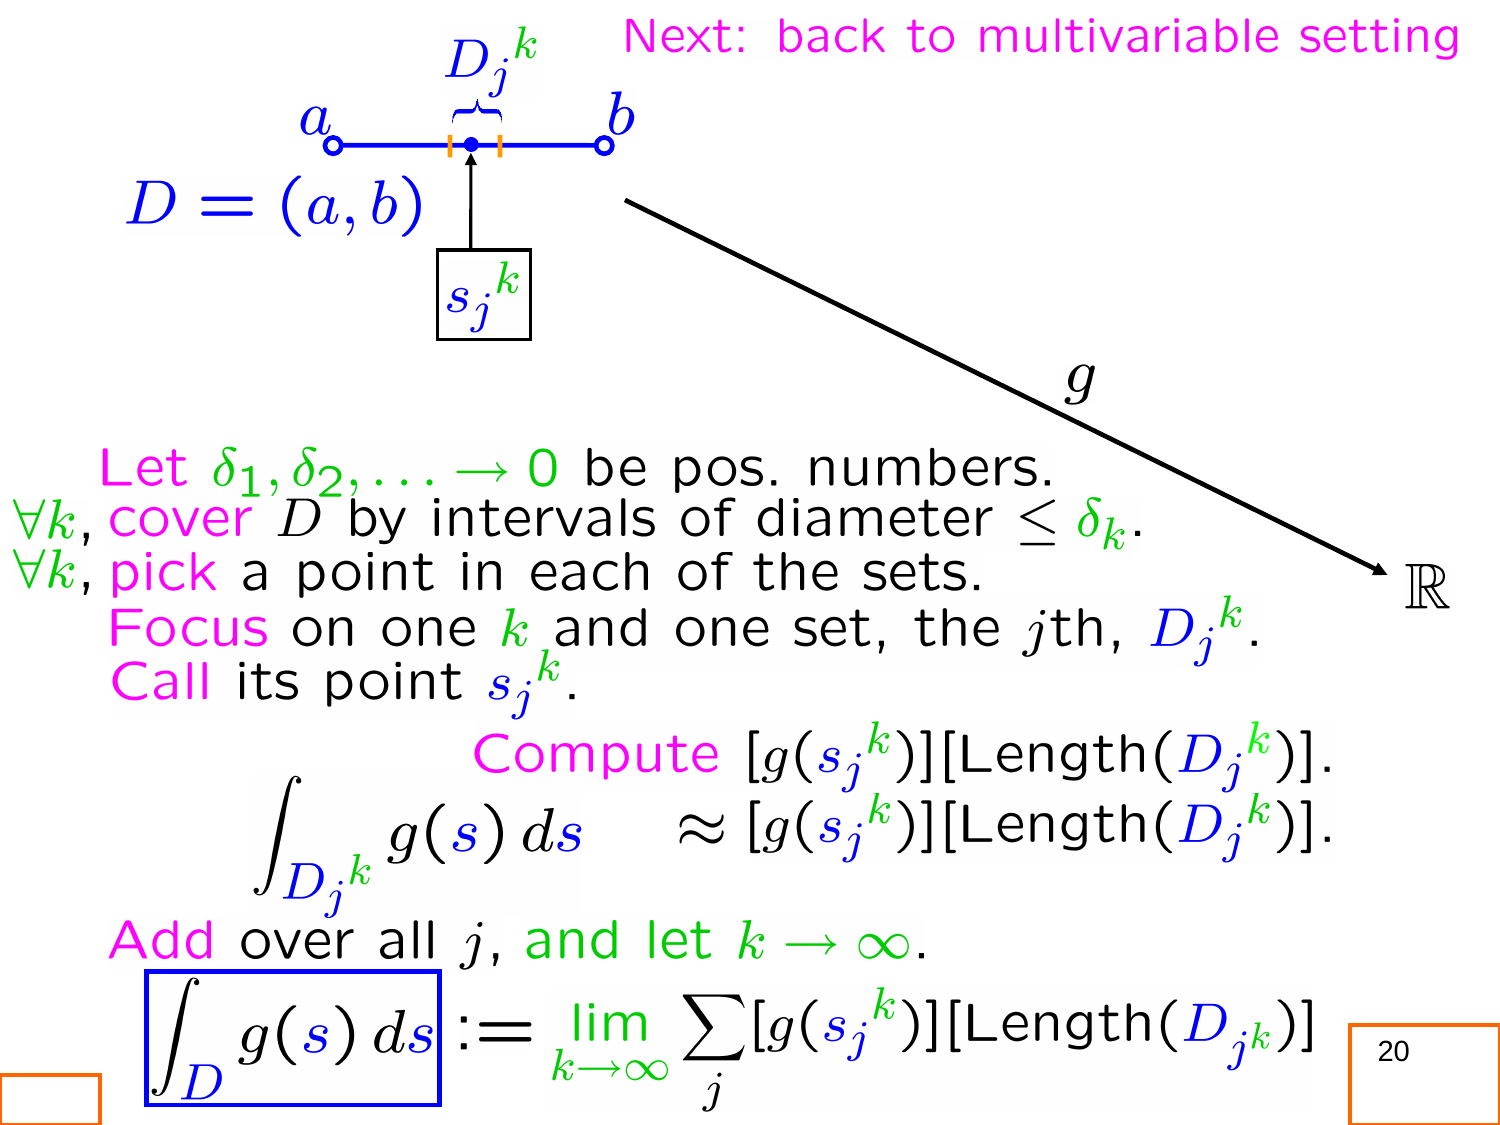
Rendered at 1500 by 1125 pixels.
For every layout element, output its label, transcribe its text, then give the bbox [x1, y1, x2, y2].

text_box [0, 1074, 100, 1125]
picture [101, 446, 1332, 971]
text_box [466, 139, 477, 150]
picture [625, 18, 1460, 62]
picture [299, 103, 332, 135]
picture [608, 88, 637, 135]
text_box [437, 152, 531, 341]
picture [12, 549, 89, 597]
picture [550, 985, 1313, 1113]
picture [149, 975, 435, 1101]
picture [458, 1015, 534, 1051]
picture [124, 174, 421, 238]
picture [678, 812, 726, 844]
text_box [624, 199, 1388, 576]
text_box [1349, 1025, 1500, 1125]
picture [1062, 362, 1097, 407]
text_box [596, 137, 613, 154]
picture [12, 499, 89, 547]
slide_number 20 [1317, 1024, 1425, 1103]
picture [443, 24, 539, 126]
text_box [324, 138, 342, 154]
picture [1403, 562, 1451, 610]
